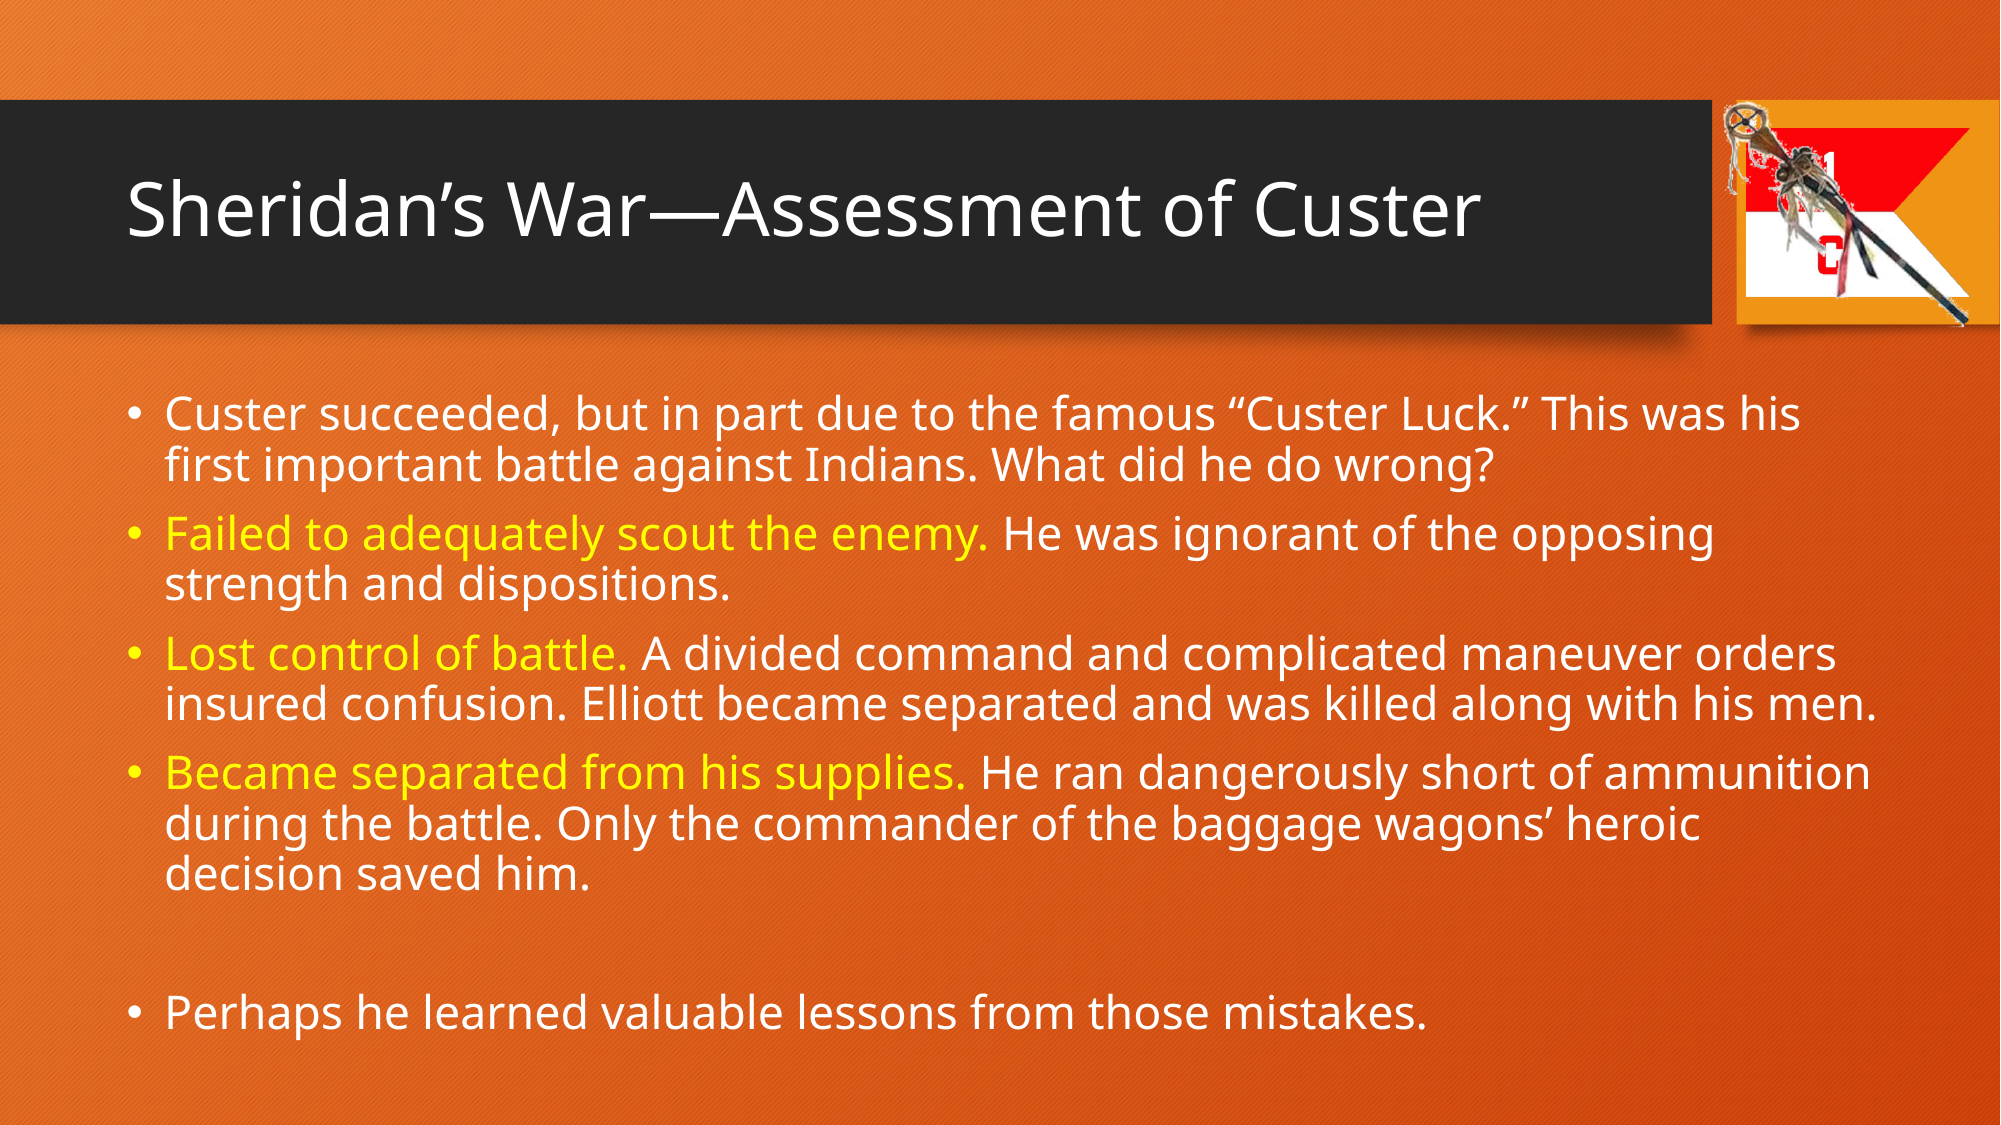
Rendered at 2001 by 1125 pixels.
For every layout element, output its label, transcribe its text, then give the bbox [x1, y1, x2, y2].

title Sheridan’s War—Assessment of Custer [111, 123, 1689, 301]
list Custer succeeded, but in part due to the famous “Custer Luck.” This was his first important battle against Indians. What did he do wrong? Failed to adequately scout the enemy. He was ignorant of the opposing strength and dispositions. Lost control of battle. A divided command and complicated maneuver orders insured confusion. Elliott became separated and was killed along with his men. Became separated from his supplies. He ran dangerously short of ammunition during the battle. Only the commander of the baggage wagons’ heroic decision saved him. Perhaps he learned valuable lessons from those mistakes. [111, 383, 1908, 1058]
picture [0, 85, 2000, 376]
